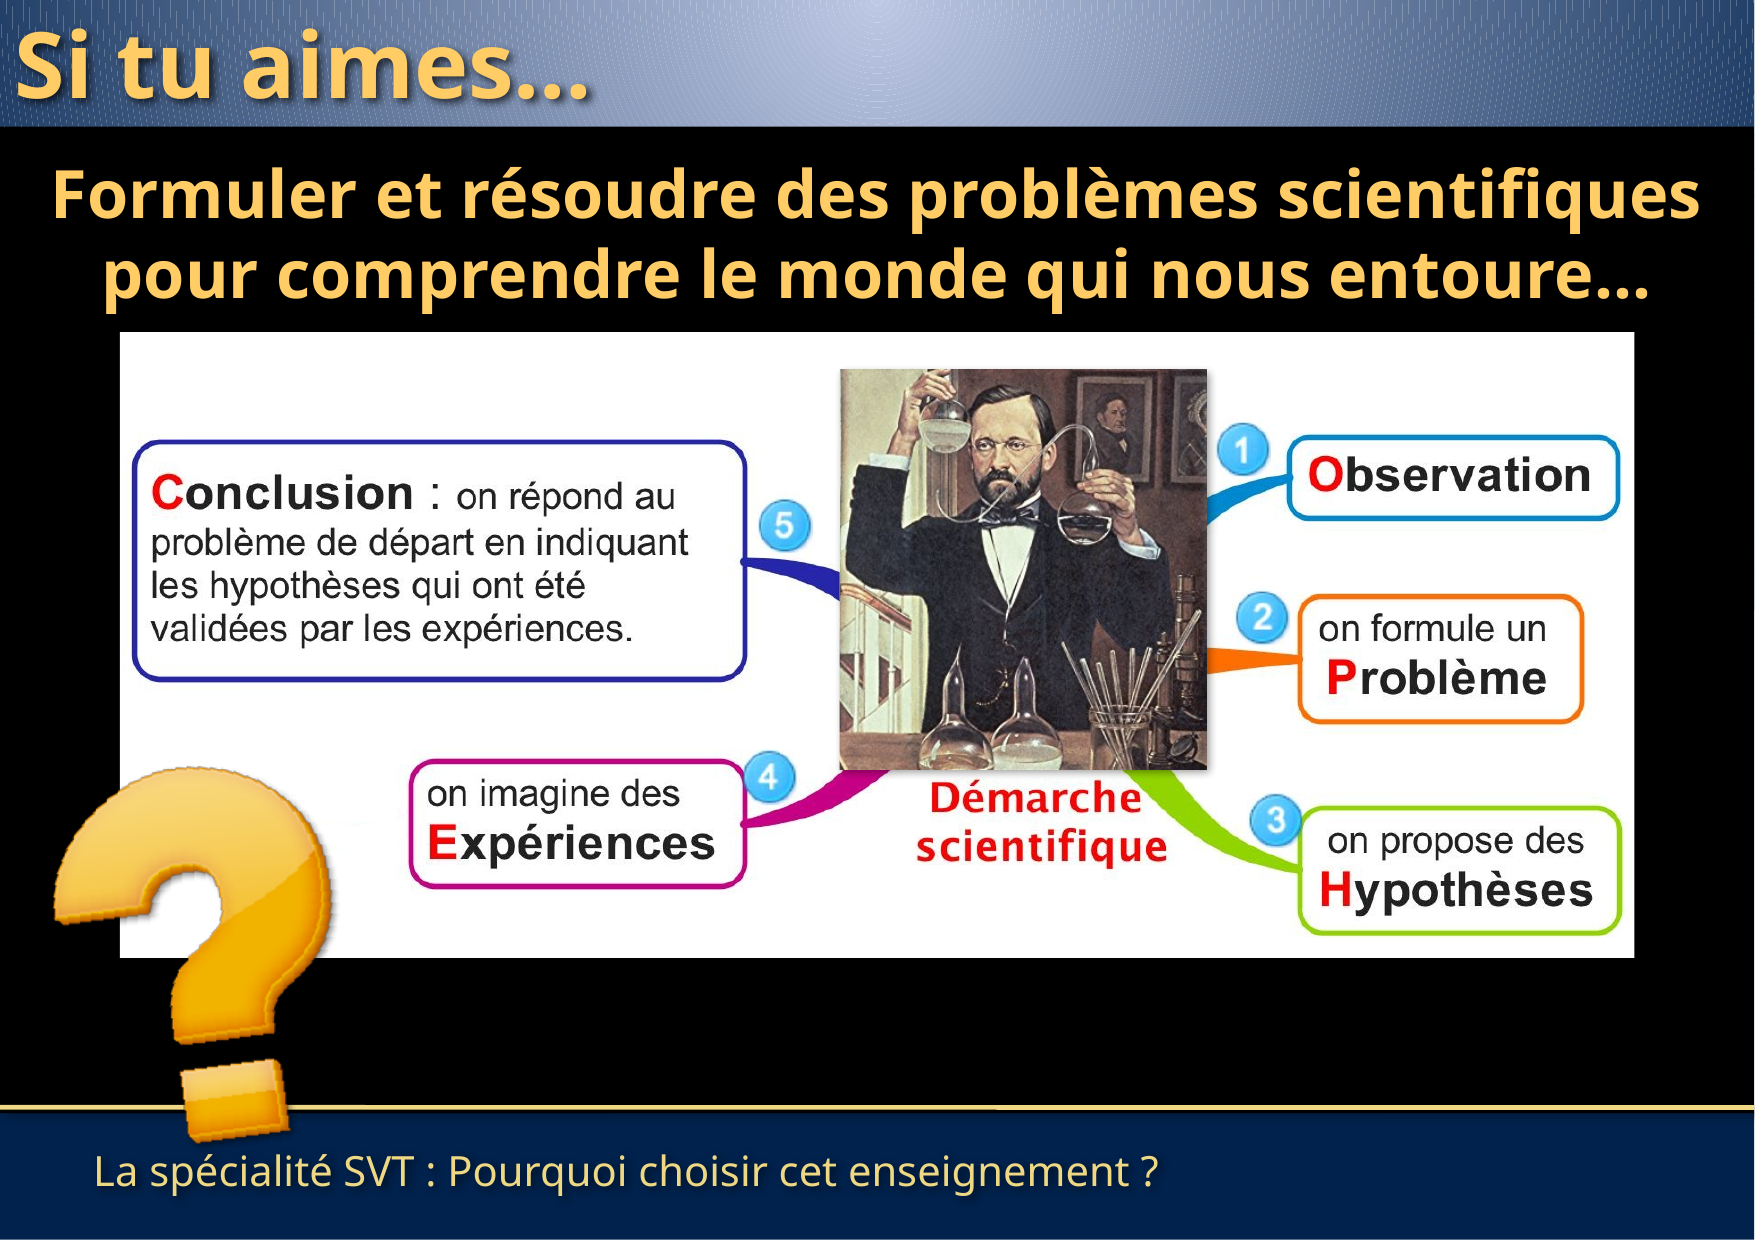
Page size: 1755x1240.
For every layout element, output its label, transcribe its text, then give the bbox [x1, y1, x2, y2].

text_box Formuler et résoudre des problèmes scientifiques pour comprendre le monde qui nous entoure… [0, 144, 1755, 320]
title La spécialité SVT : Pourquoi choisir cet enseignement ? [0, 1144, 1253, 1196]
text_box Si tu aimes… [0, 0, 640, 125]
picture [0, 332, 1635, 1183]
